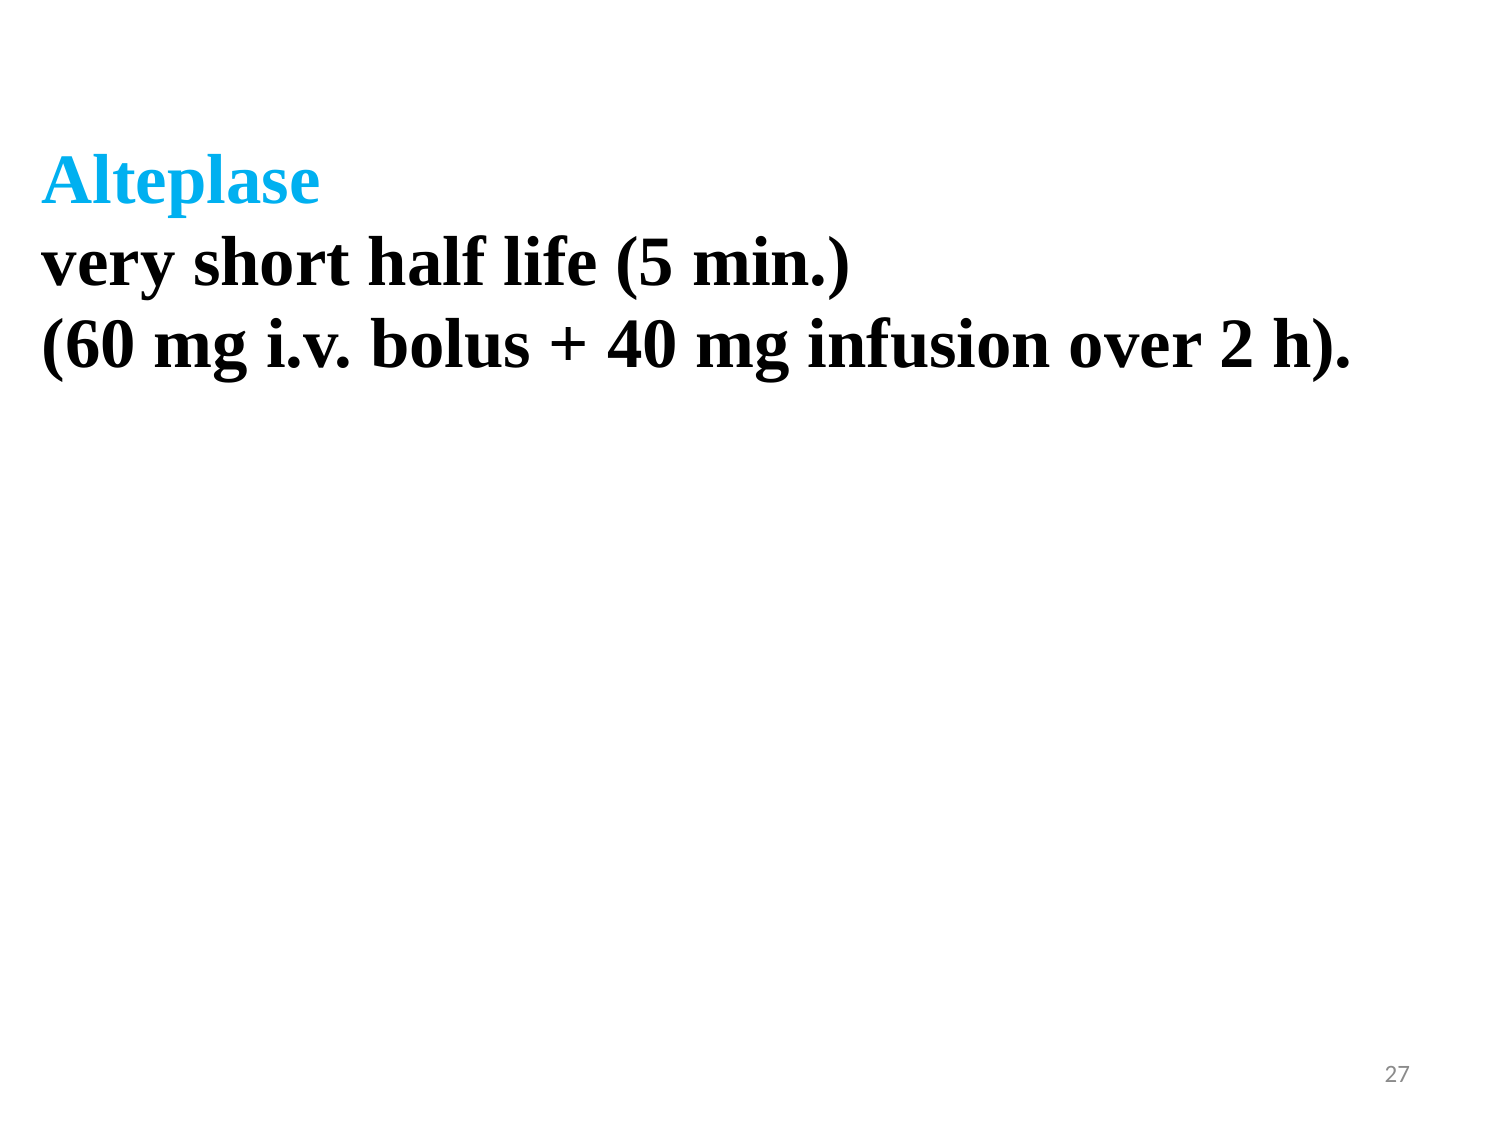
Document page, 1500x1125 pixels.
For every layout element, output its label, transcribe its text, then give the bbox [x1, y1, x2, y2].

slide_number 27 [1074, 1042, 1425, 1103]
list Alteplase very short half life (5 min.) (60 mg i.v. bolus + 40 mg infusion over 2 h). [26, 42, 1474, 1083]
